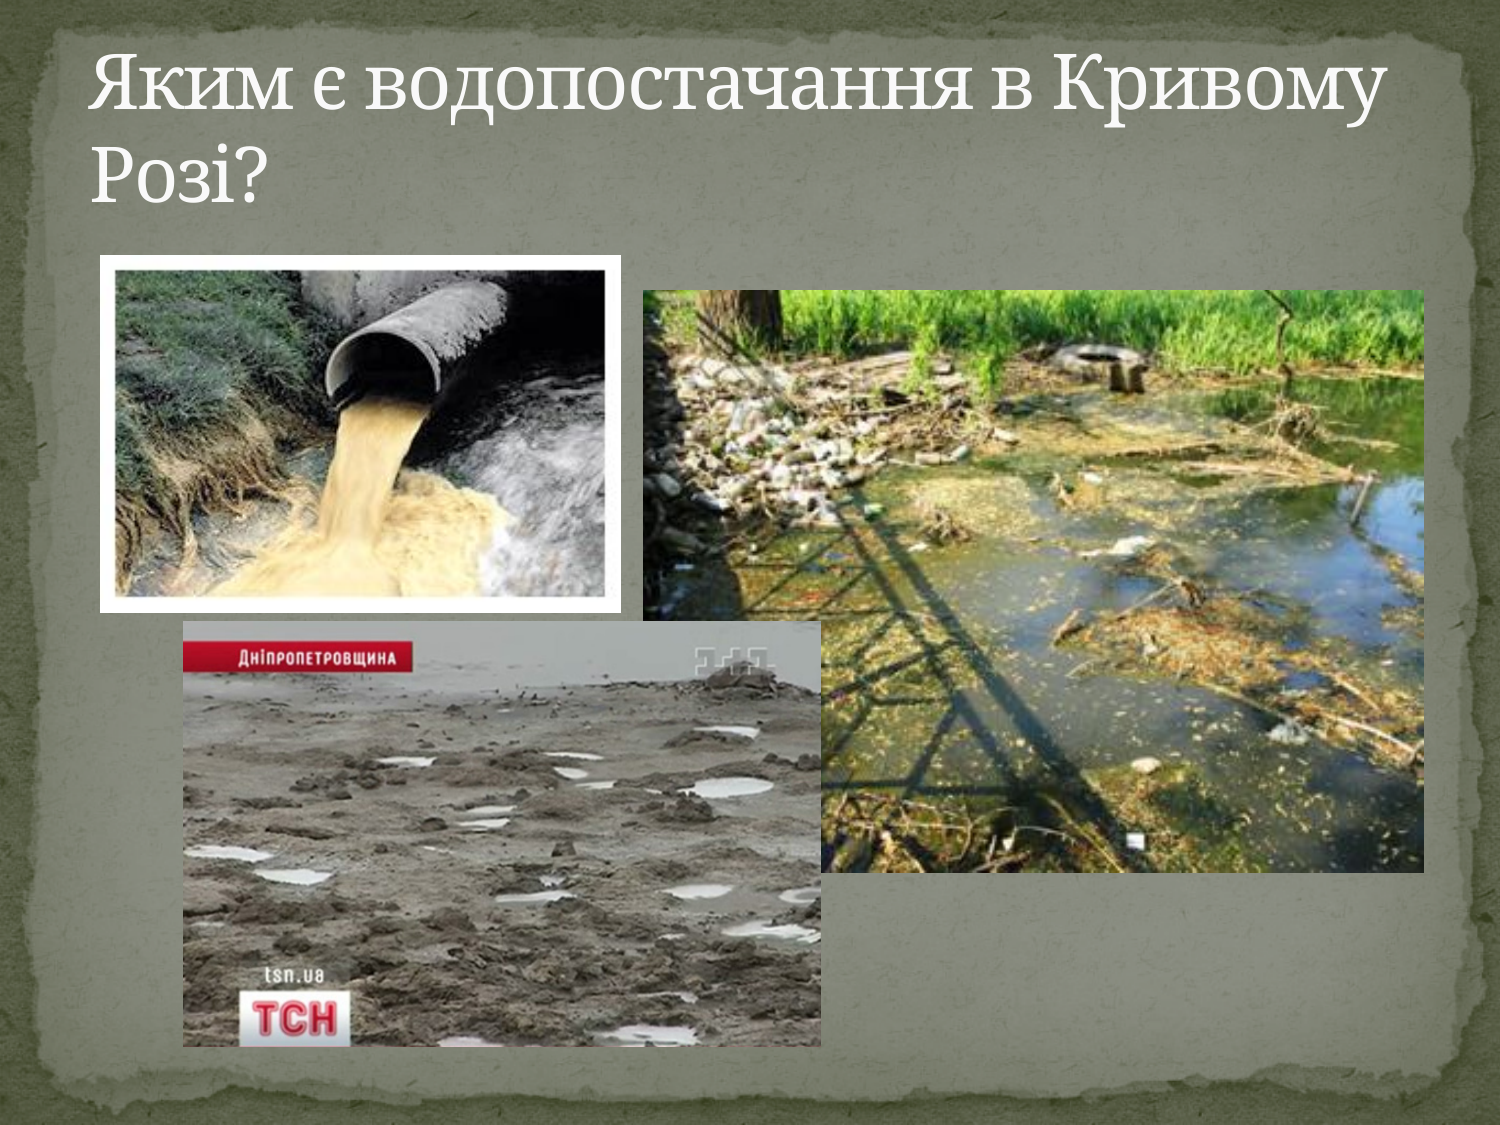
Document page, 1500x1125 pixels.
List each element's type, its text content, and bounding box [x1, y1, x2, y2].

picture [183, 290, 1424, 1047]
title Яким є водопостачання в Кривому Розі? [74, 24, 1425, 225]
picture [100, 255, 621, 613]
